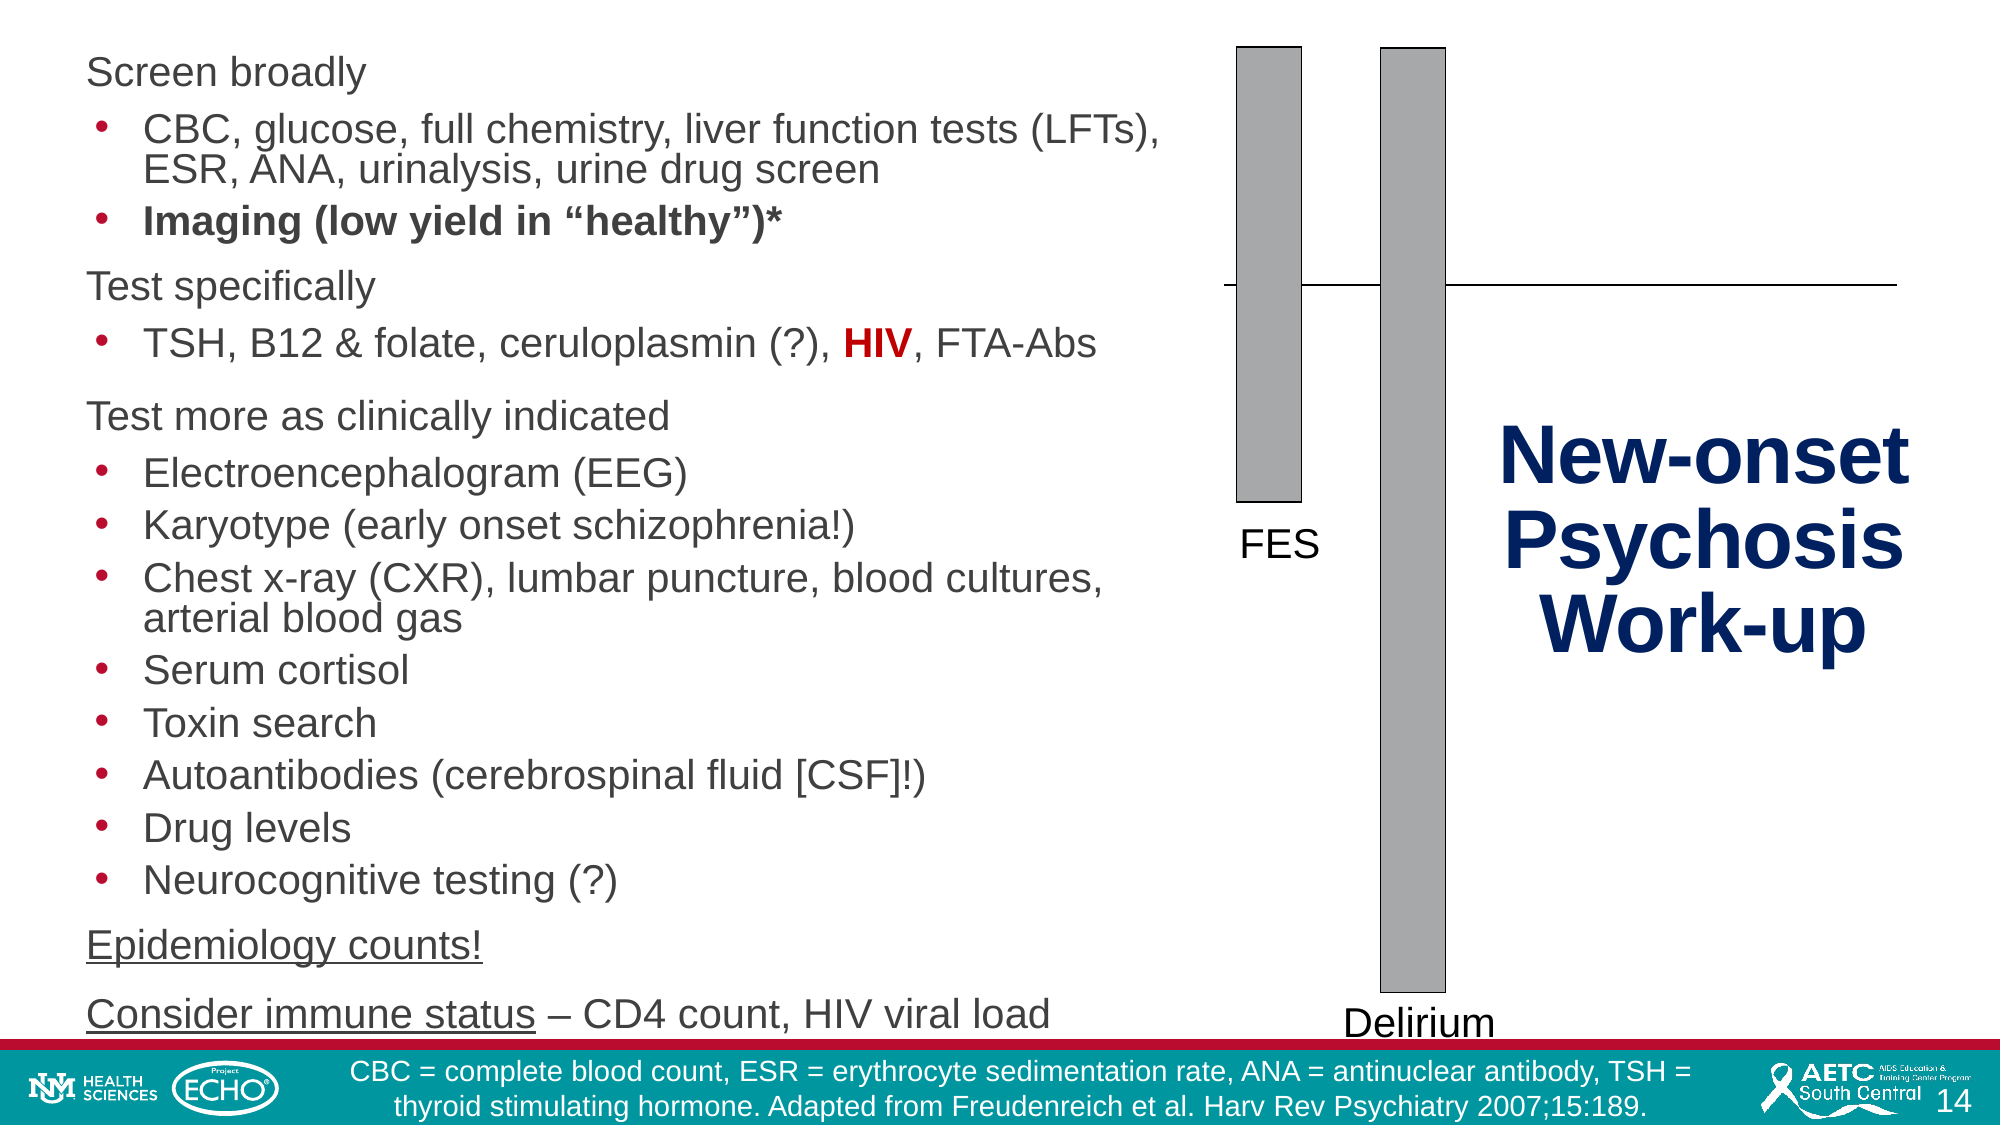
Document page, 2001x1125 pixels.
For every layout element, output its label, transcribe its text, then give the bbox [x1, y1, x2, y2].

text_box CBC = complete blood count, ESR = erythrocyte sedimentation rate, ANA = antinuclear antibody, TSH = thyroid stimulating hormone. Adapted from Freudenreich et al. Harv Rev Psychiatry 2007;15:189. [295, 1045, 1749, 1125]
text_box [1380, 47, 1446, 988]
title New-onset Psychosis Work-up [1471, 363, 1938, 722]
text_box [1236, 46, 1302, 503]
text_box FES [1224, 509, 1336, 575]
text_box Delirium [1328, 988, 1512, 1054]
picture [1760, 1061, 1972, 1120]
list Screen broadly CBC, glucose, full chemistry, liver function tests (LFTs), ESR, ANA, urinalysis, urine drug screen Imaging (low yield in “healthy”)* Test specifically TSH, B12 & folate, ceruloplasmin (?), HIV, FTA-Abs Test more as clinically indicated Electroencephalogram (EEG) Karyotype (early onset schizophrenia!) Chest x-ray (CXR), lumbar puncture, blood cultures, arterial blood gas Serum cortisol Toxin search Autoantibodies (cerebrospinal fluid [CSF]!) Drug levels Neurocognitive testing (?) Epidemiology counts! Consider immune status – CD4 count, HIV viral load [85, 47, 1224, 1033]
